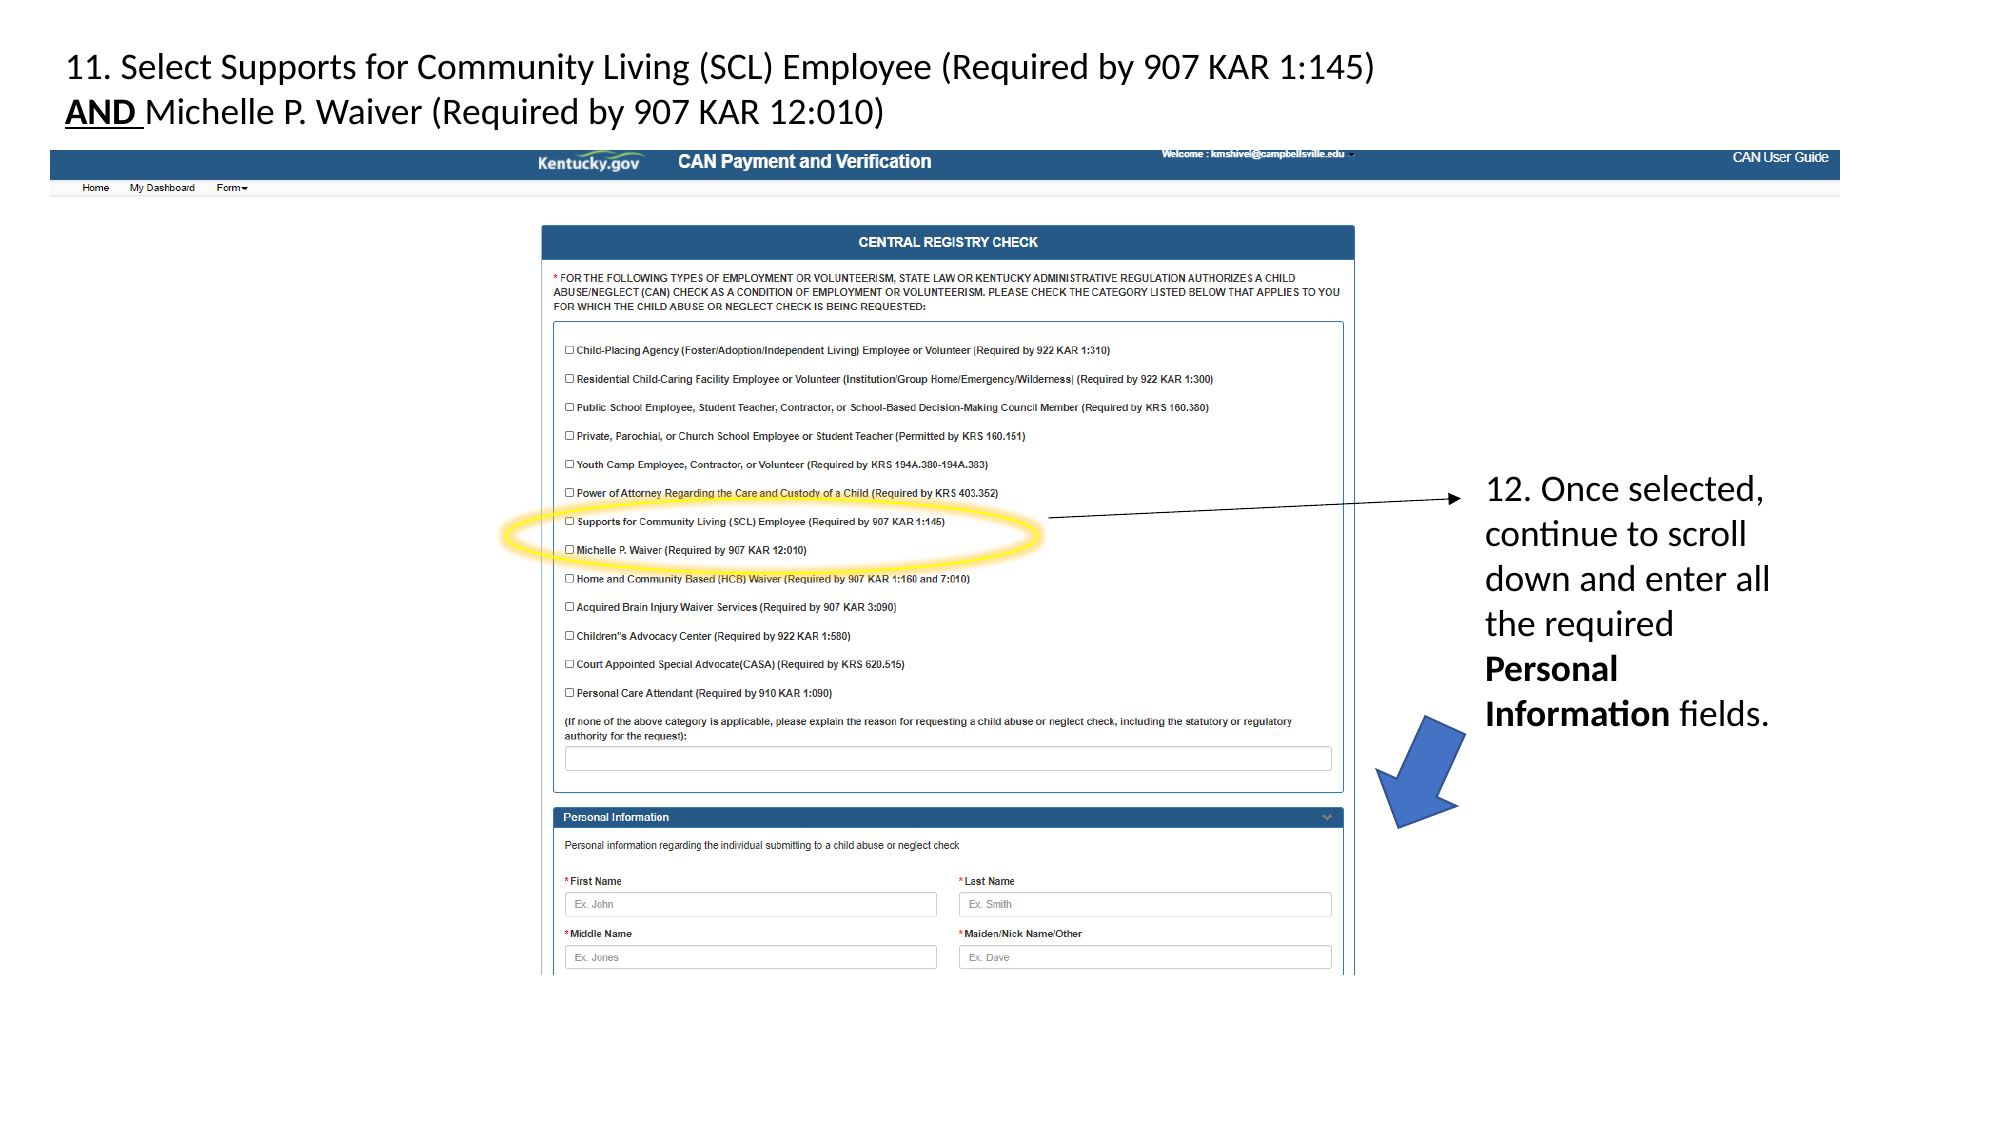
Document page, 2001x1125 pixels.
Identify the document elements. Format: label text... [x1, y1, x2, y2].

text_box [1048, 498, 1461, 518]
text_box 11. Select Supports for Community Living (SCL) Employee (Required by 907 KAR 1:145) AND Michelle P. Waiver (Required by 907 KAR 12:010) [50, 34, 1411, 140]
picture [49, 150, 1840, 975]
